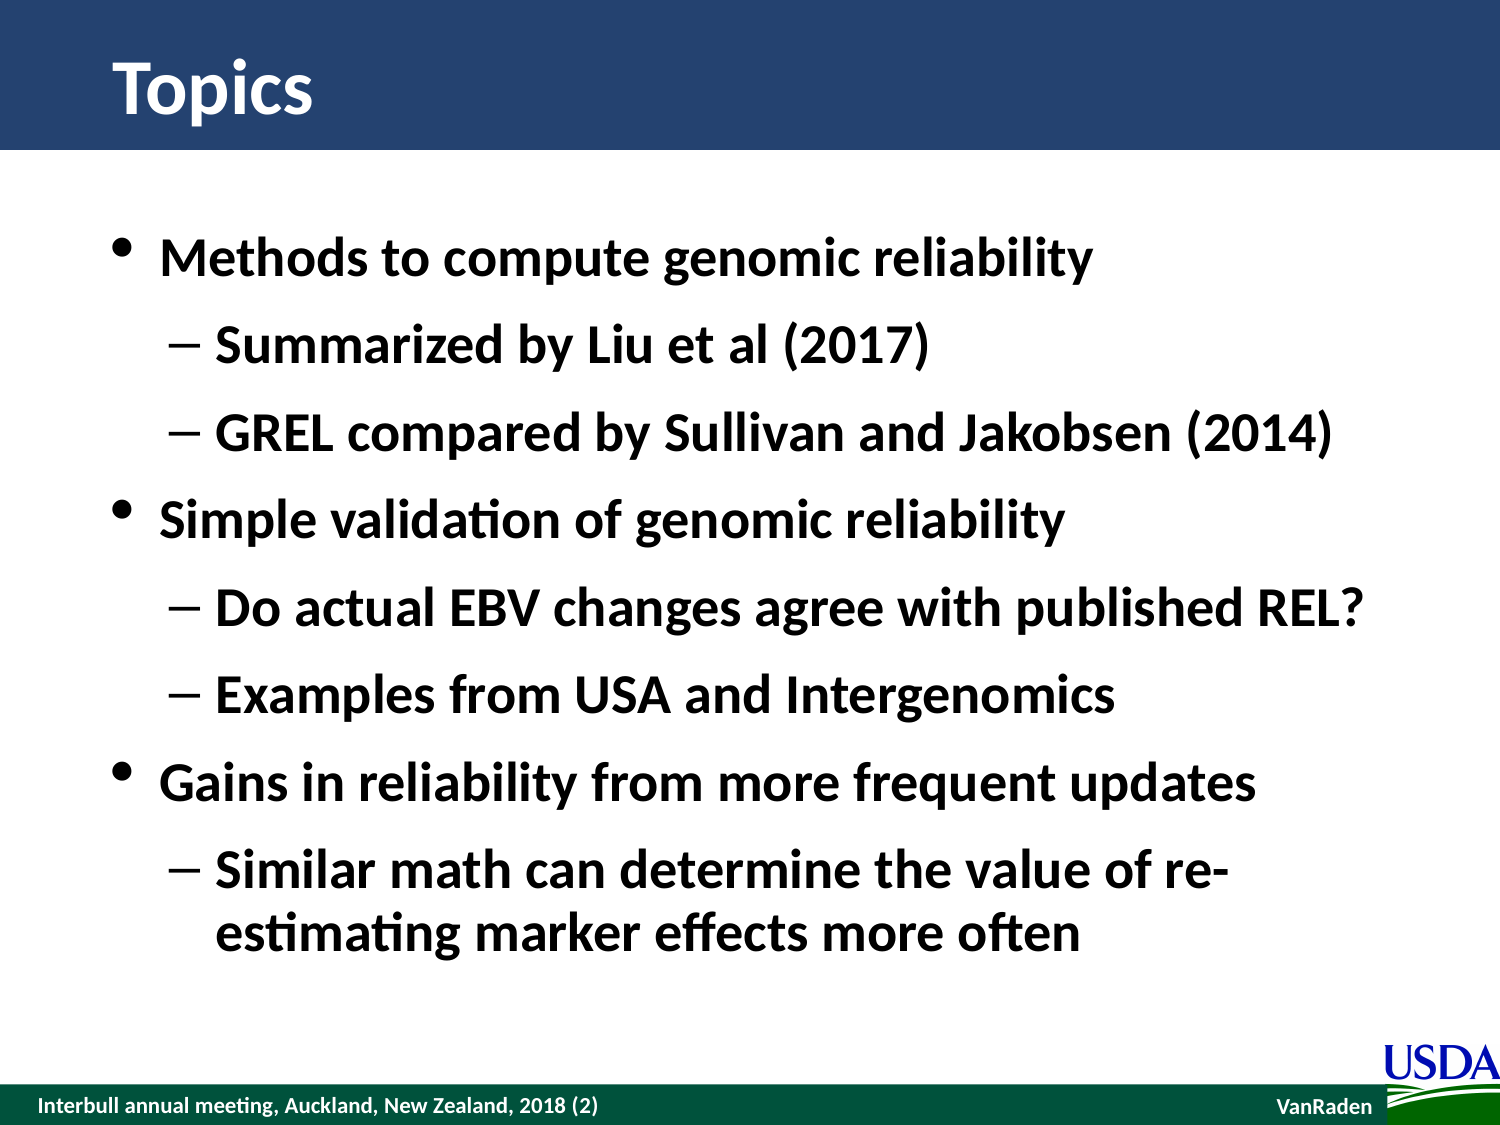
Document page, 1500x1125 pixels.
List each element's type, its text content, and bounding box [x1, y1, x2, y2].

picture [1384, 1044, 1500, 1125]
title Topics [112, 29, 1388, 135]
list Methods to compute genomic reliability Summarized by Liu et al (2017) GREL compared by Sullivan and Jakobsen (2014) Simple validation of genomic reliability Do actual EBV changes agree with published REL? Examples from USA and Intergenomics Gains in reliability from more frequent updates Similar math can determine the value of re-estimating marker effects more often [112, 224, 1388, 1013]
